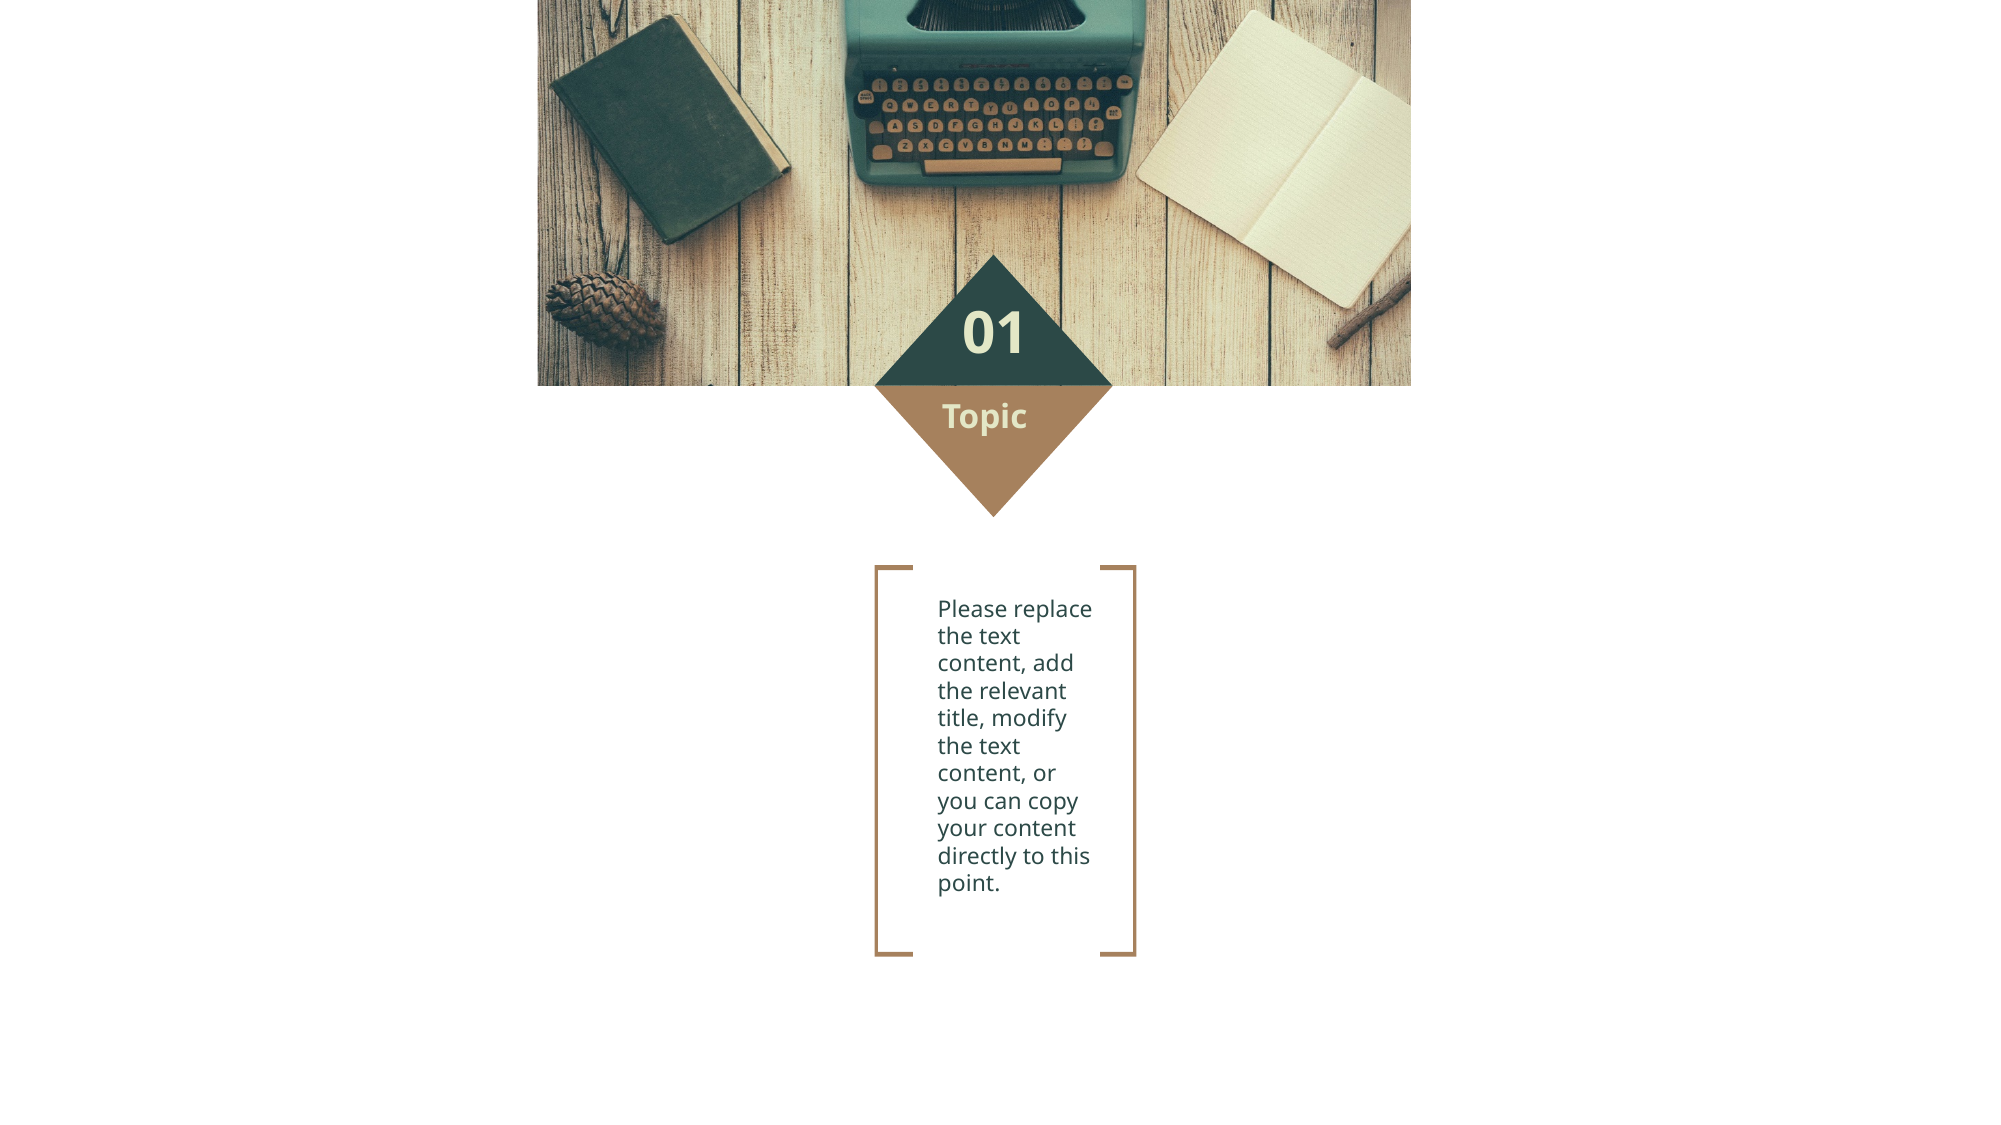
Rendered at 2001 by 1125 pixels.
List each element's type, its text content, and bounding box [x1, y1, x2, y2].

text_box [874, 564, 914, 958]
picture [537, 0, 1411, 386]
text_box [1099, 564, 1137, 958]
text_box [874, 254, 1113, 518]
text_box Please replace the text content, add the relevant title, modify the text content, or you can copy your content directly to this point. [922, 586, 1111, 904]
